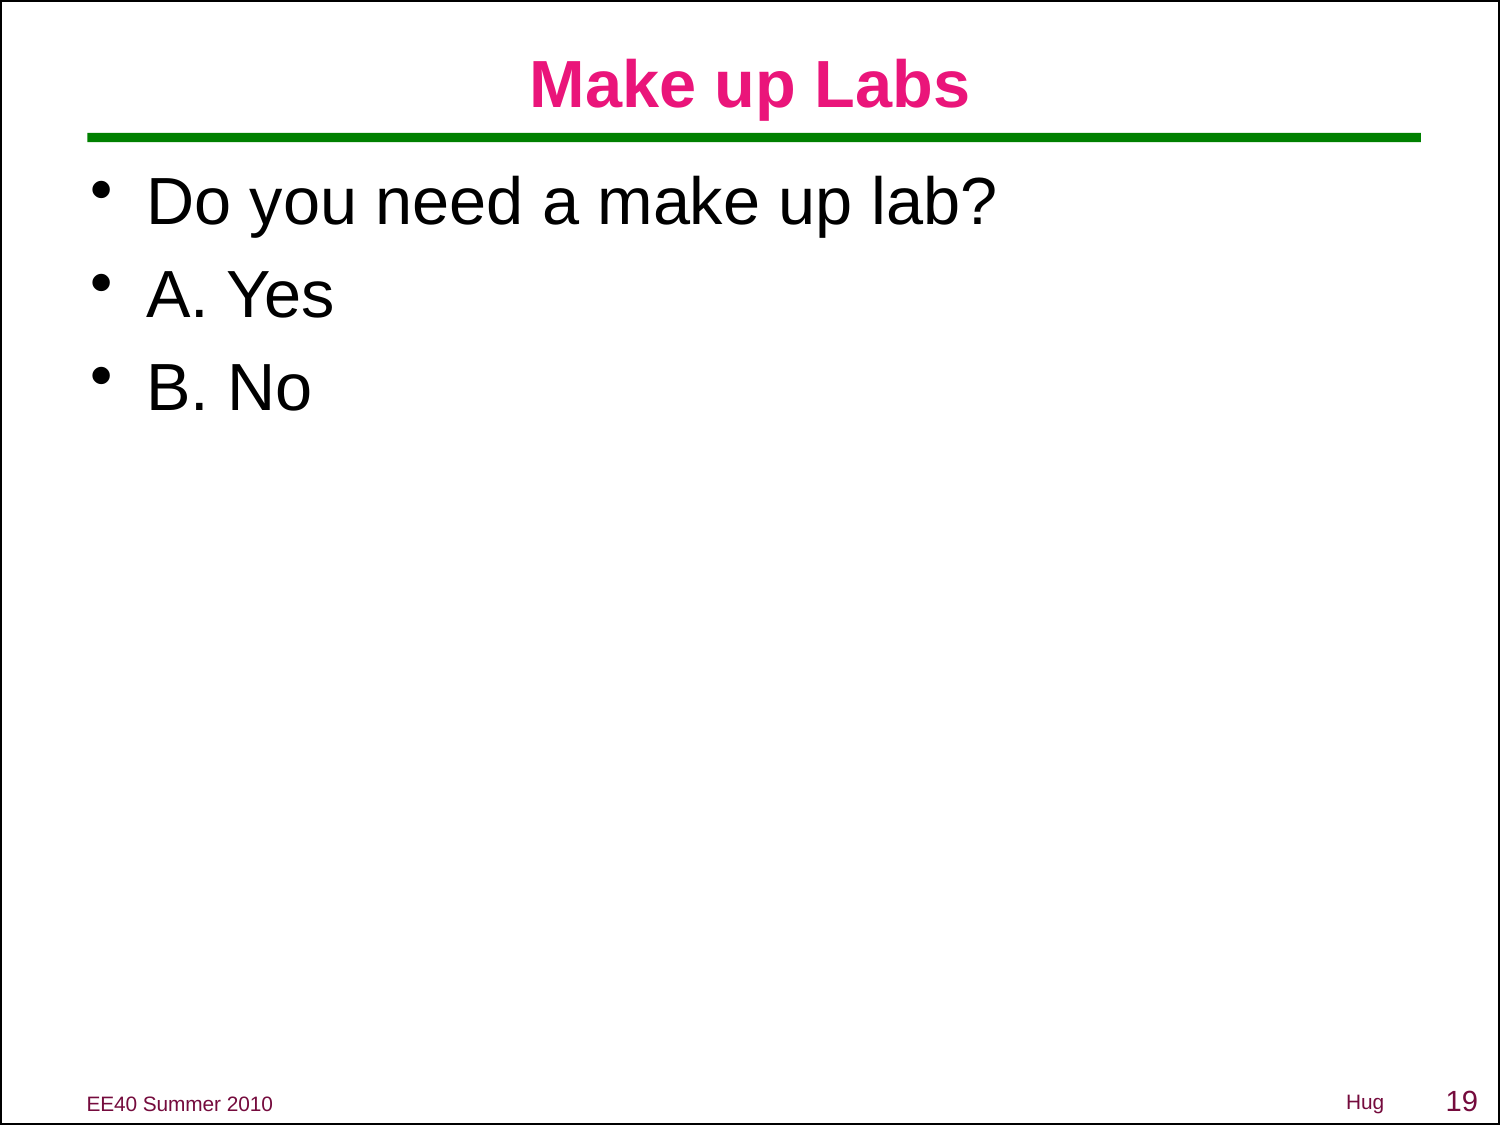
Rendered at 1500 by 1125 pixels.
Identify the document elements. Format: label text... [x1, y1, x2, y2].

list Do you need a make up lab? A. Yes B. No [74, 149, 1426, 1056]
title Make up Labs [74, 37, 1426, 126]
